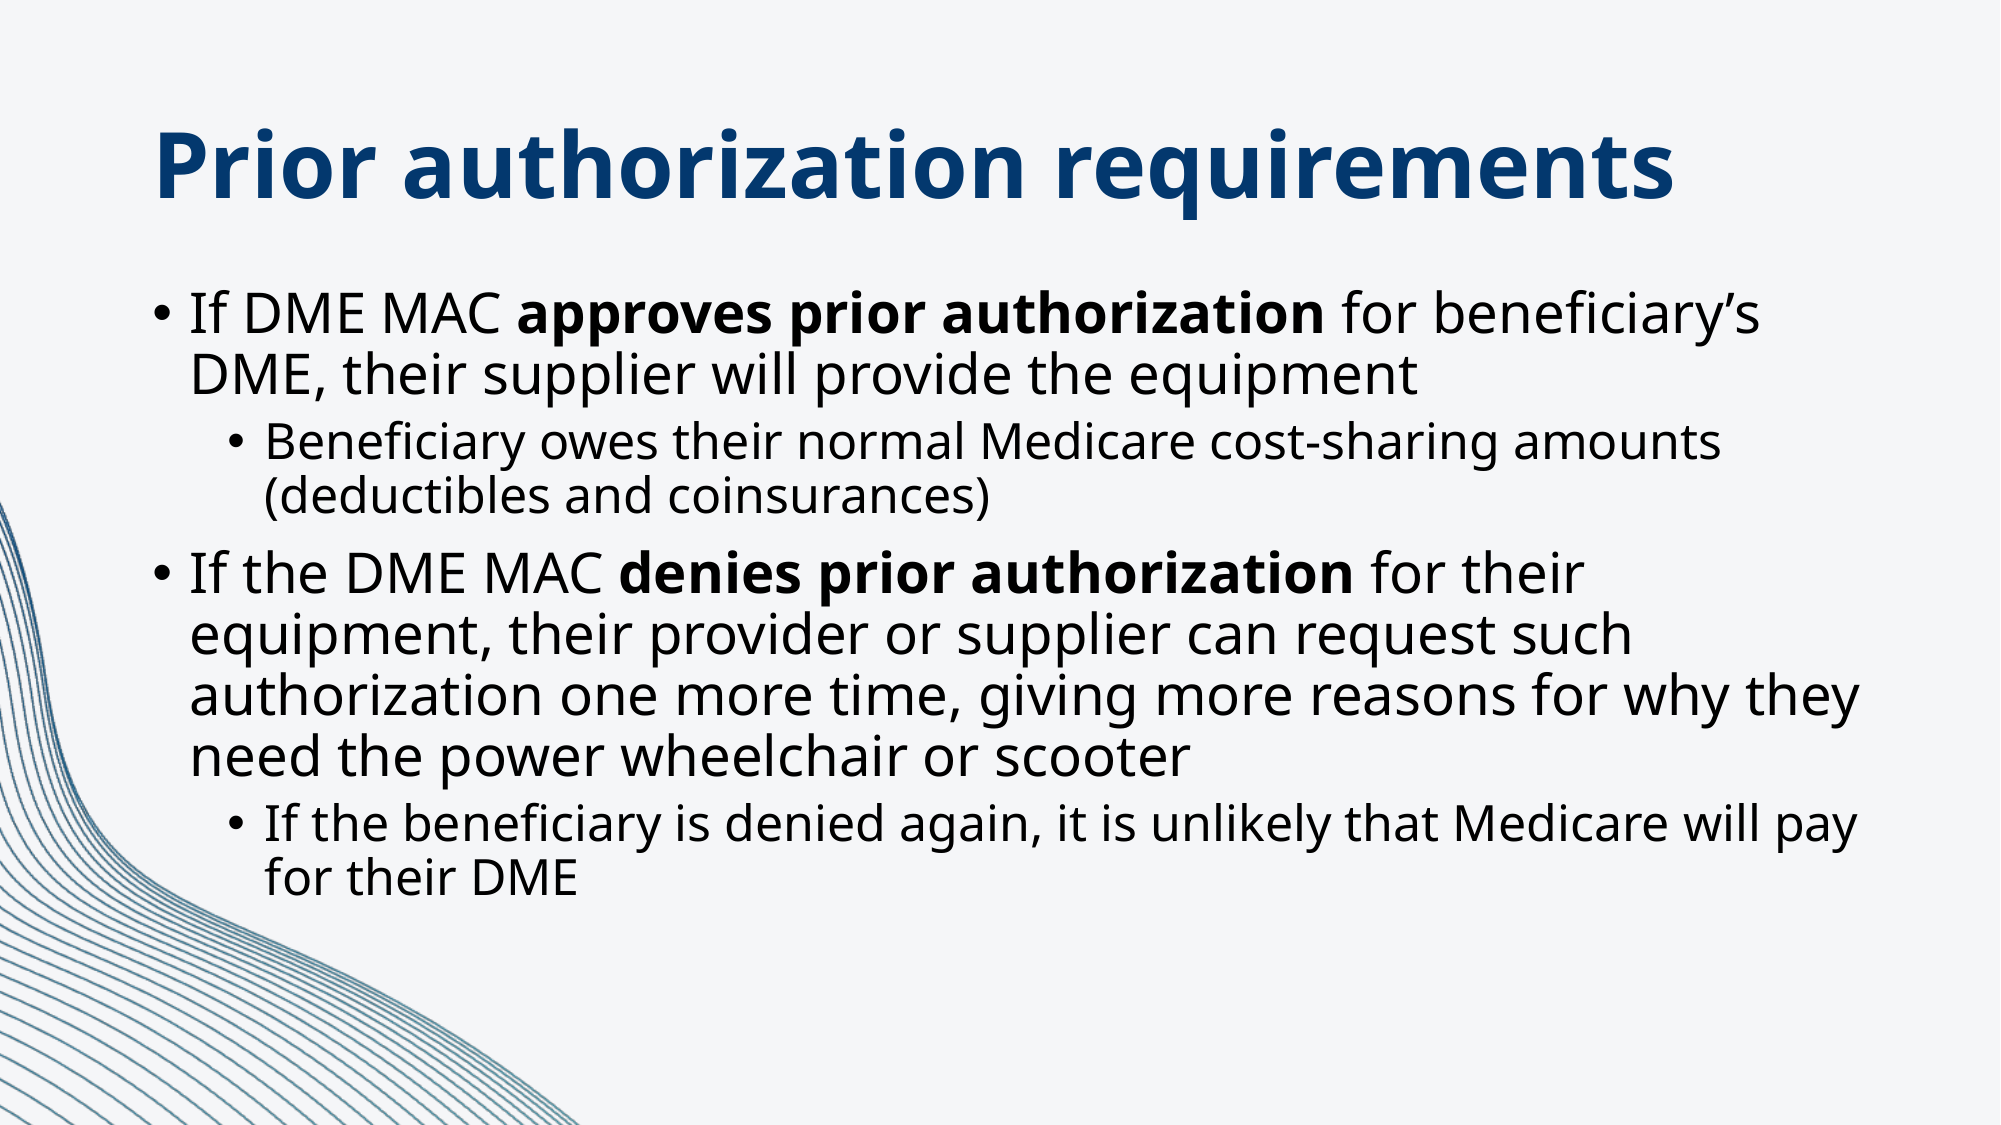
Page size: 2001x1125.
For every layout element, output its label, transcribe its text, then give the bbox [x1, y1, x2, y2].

picture [0, 423, 654, 1125]
title Prior authorization requirements [137, 59, 1803, 277]
list If DME MAC approves prior authorization for beneficiary’s DME, their supplier will provide the equipment Beneficiary owes their normal Medicare cost-sharing amounts (deductibles and coinsurances) If the DME MAC denies prior authorization for their equipment, their provider or supplier can request such authorization one more time, giving more reasons for why they need the power wheelchair or scooter If the beneficiary is denied again, it is unlikely that Medicare will pay for their DME [137, 277, 1889, 999]
